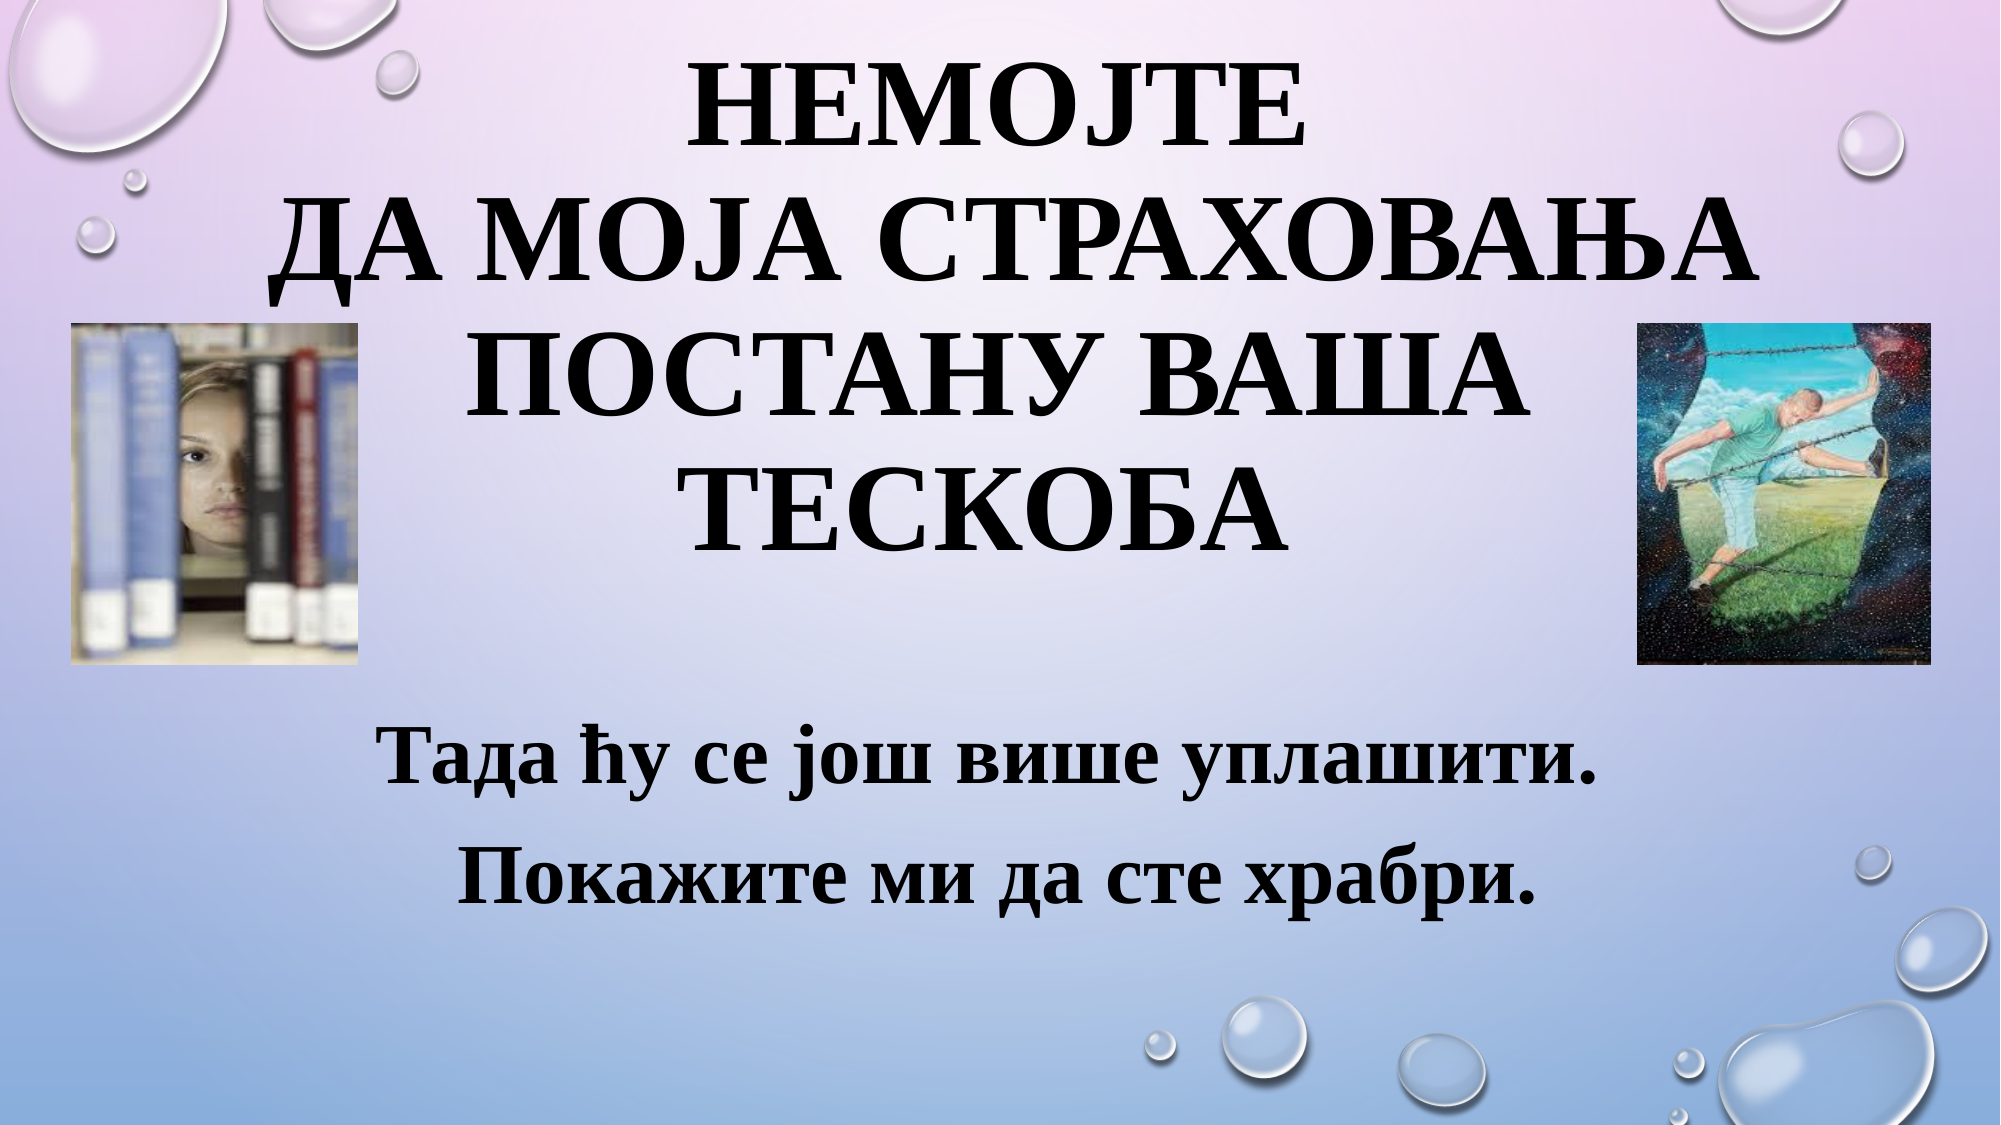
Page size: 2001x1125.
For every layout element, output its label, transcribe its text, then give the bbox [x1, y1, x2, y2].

title НЕМОЈТЕ ДА МОЈА СТРАХОВАЊА ПОСТАНУ ВАША ТЕСКОБА [149, 135, 1848, 585]
picture [0, 0, 2000, 1125]
list Тада ћу се још више уплашити. Покажите ми да сте храбри. [149, 691, 1848, 931]
